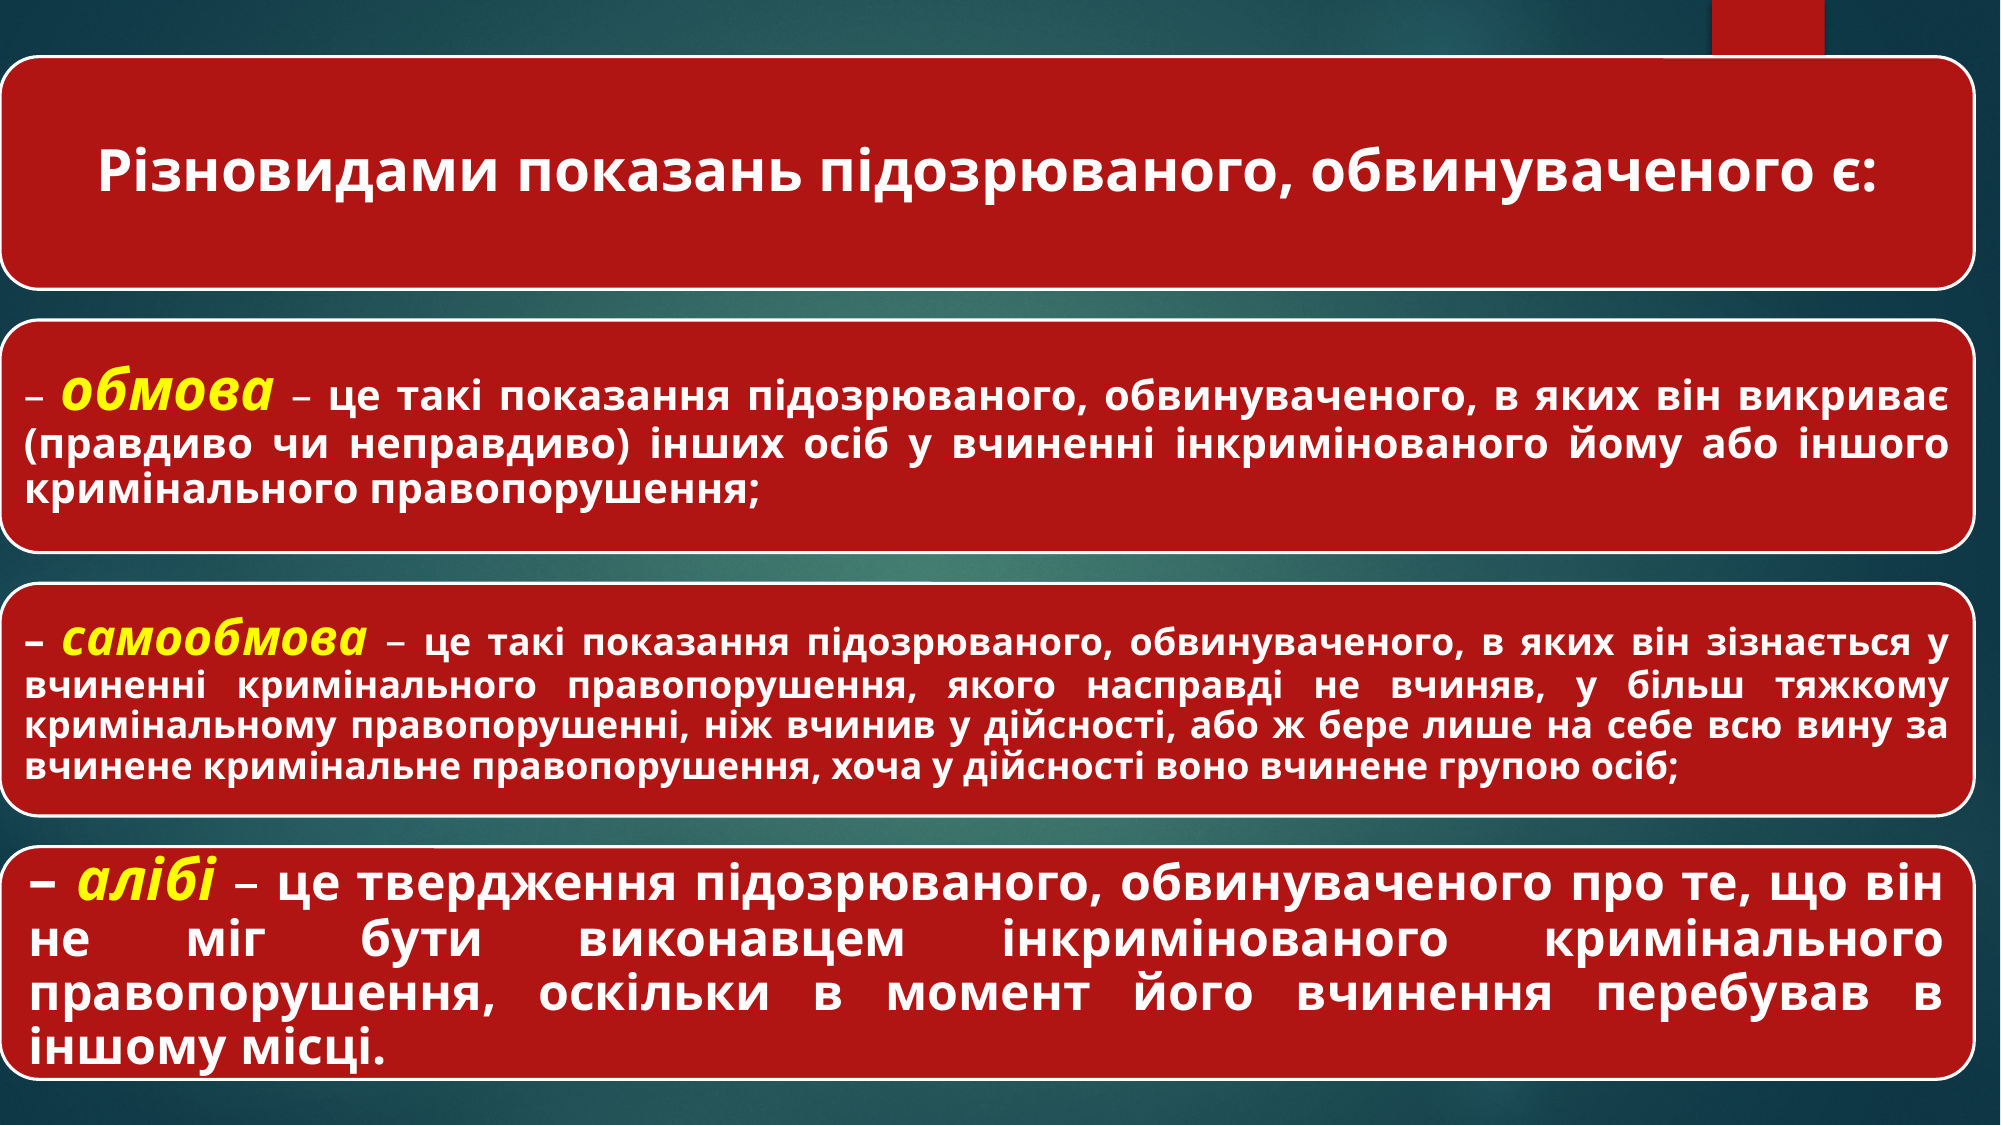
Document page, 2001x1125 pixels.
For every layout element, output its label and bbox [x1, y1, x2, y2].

list [0, 0, 1975, 1125]
